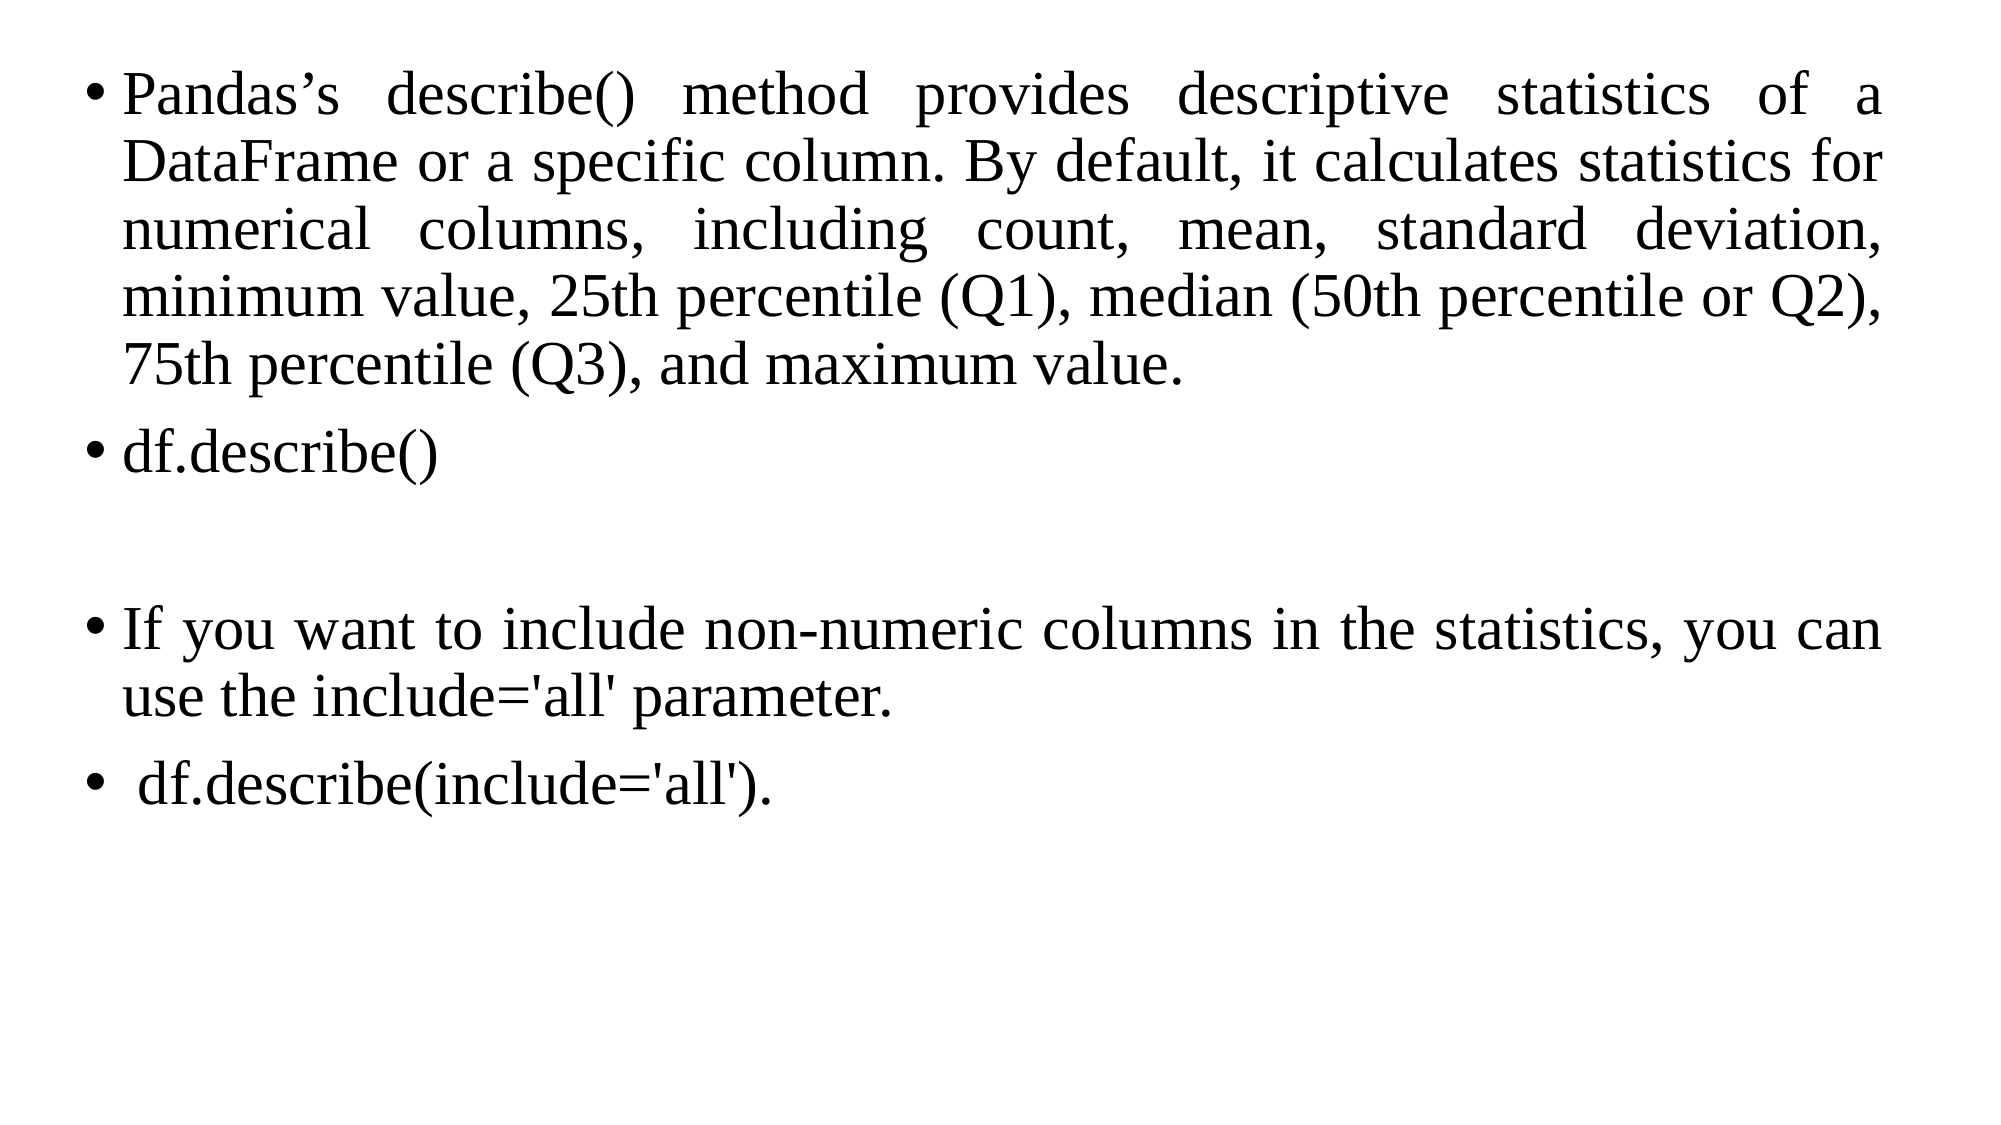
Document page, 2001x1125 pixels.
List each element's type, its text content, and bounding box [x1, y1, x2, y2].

list Pandas’s describe() method provides descriptive statistics of a DataFrame or a specific column. By default, it calculates statistics for numerical columns, including count, mean, standard deviation, minimum value, 25th percentile (Q1), median (50th percentile or Q2), 75th percentile (Q3), and maximum value. df.describe() If you want to include non-numeric columns in the statistics, you can use the include='all' parameter. df.describe(include='all'). [69, 53, 1900, 1064]
